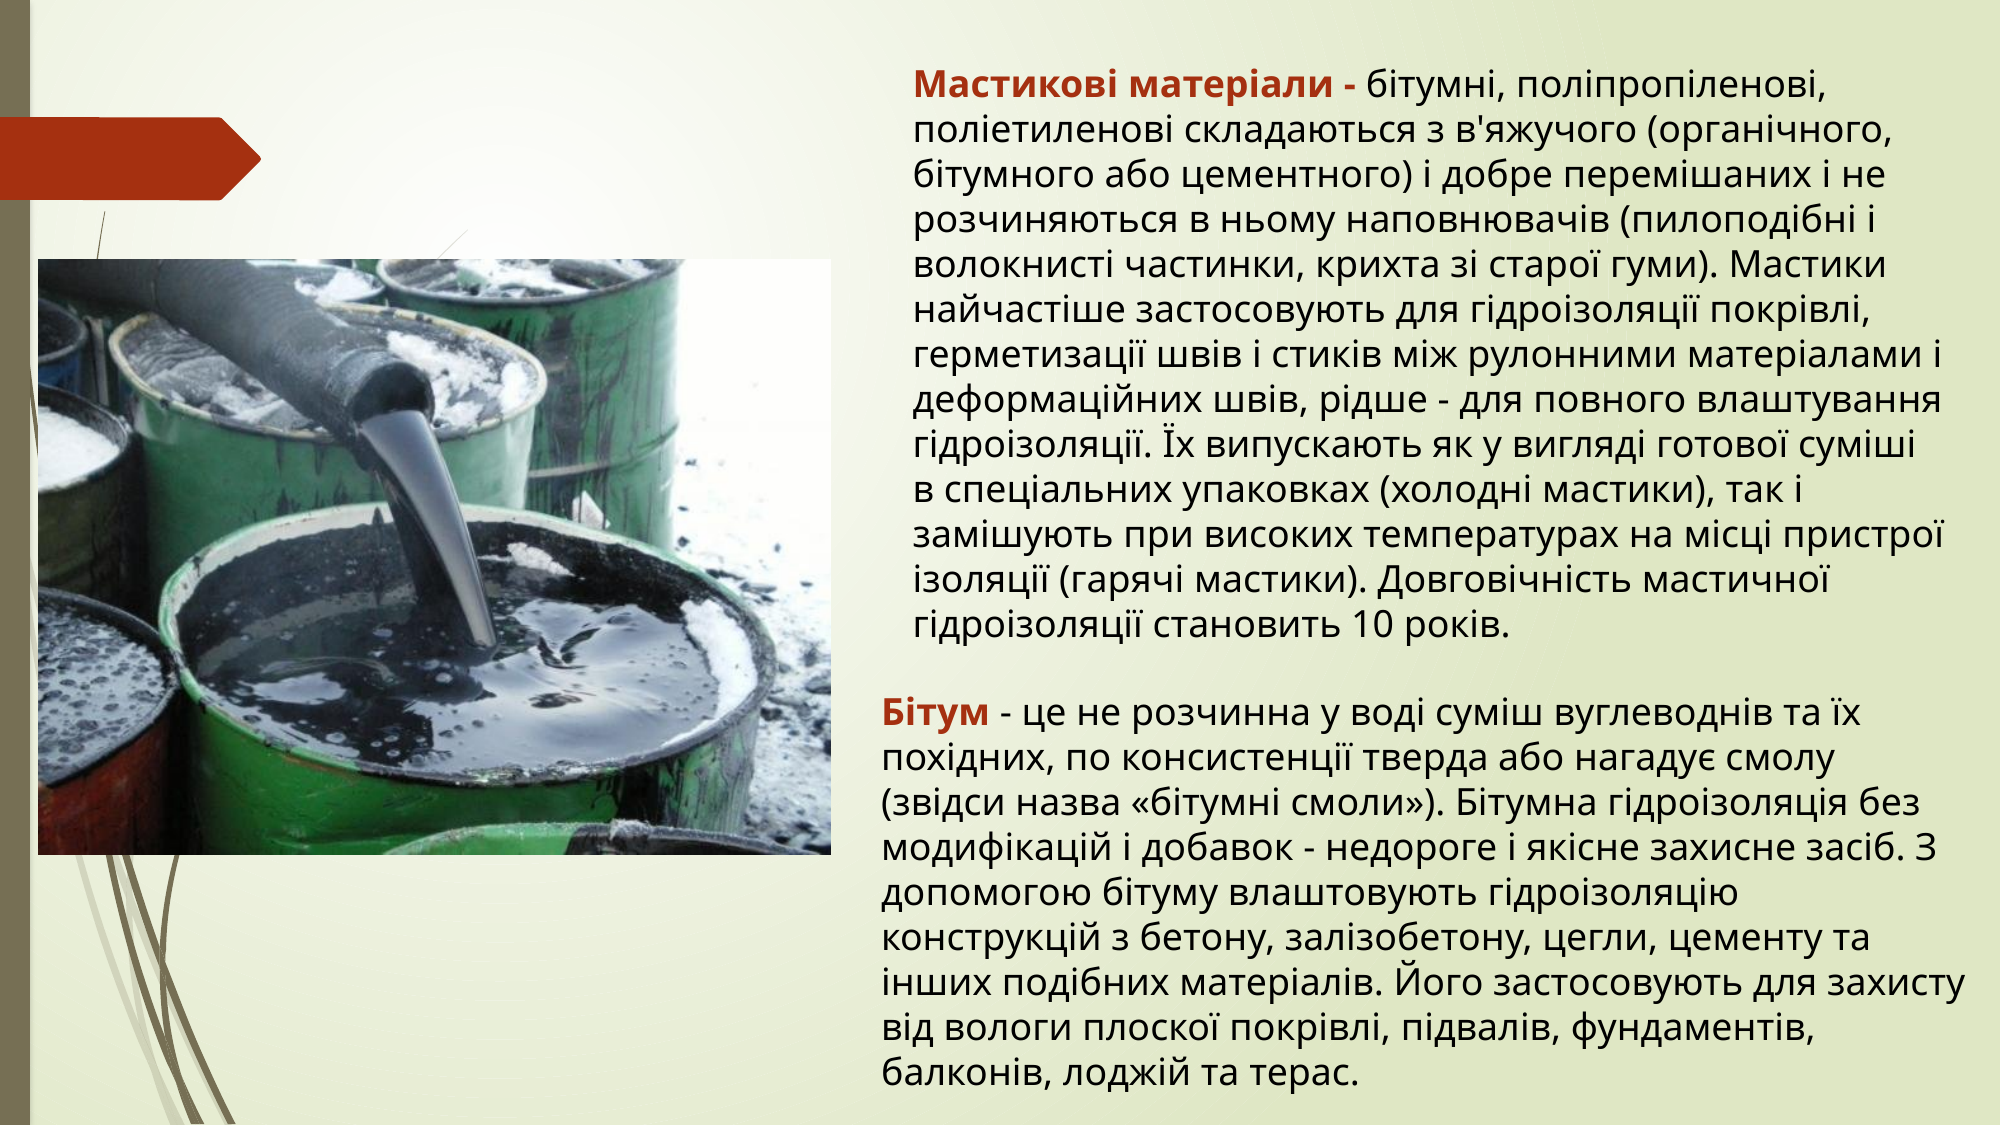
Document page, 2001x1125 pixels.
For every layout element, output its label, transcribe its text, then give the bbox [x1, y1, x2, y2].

picture [37, 259, 831, 855]
text_box Мастикові матеріали - бітумні, поліпропіленові, поліетиленові складаються з в'яжучого (органічного, бітумного або цементного) і добре перемішаних і не розчиняються в ньому наповнювачів (пилоподібні і волокнисті частинки, крихта зі старої гуми). Мастики найчастіше застосовують для гідроізоляції покрівлі, герметизації швів і стиків між рулонними матеріалами і деформаційних швів, рідше - для повного влаштування гідроізоляції. Їх випускають як у вигляді готової суміші в спеціальних упаковках (холодні мастики), так і замішують при високих температурах на місці пристрої ізоляції (гарячі мастики). Довговічність мастичної гідроізоляції становить 10 років. [897, 52, 1961, 653]
text_box Бітум - це не розчинна у воді суміш вуглеводнів та їх похідних, по консистенції тверда або нагадує смолу (звідси назва «бітумні смоли»). Бітумна гідроізоляція без модифікацій і добавок - недороге і якісне захисне засіб. З допомогою бітуму влаштовують гідроізоляцію конструкцій з бетону, залізобетону, цегли, цементу та інших подібних матеріалів. Його застосовують для захисту від вологи плоскої покрівлі, підвалів, фундаментів, балконів, лоджій та терас. [866, 680, 1982, 1100]
